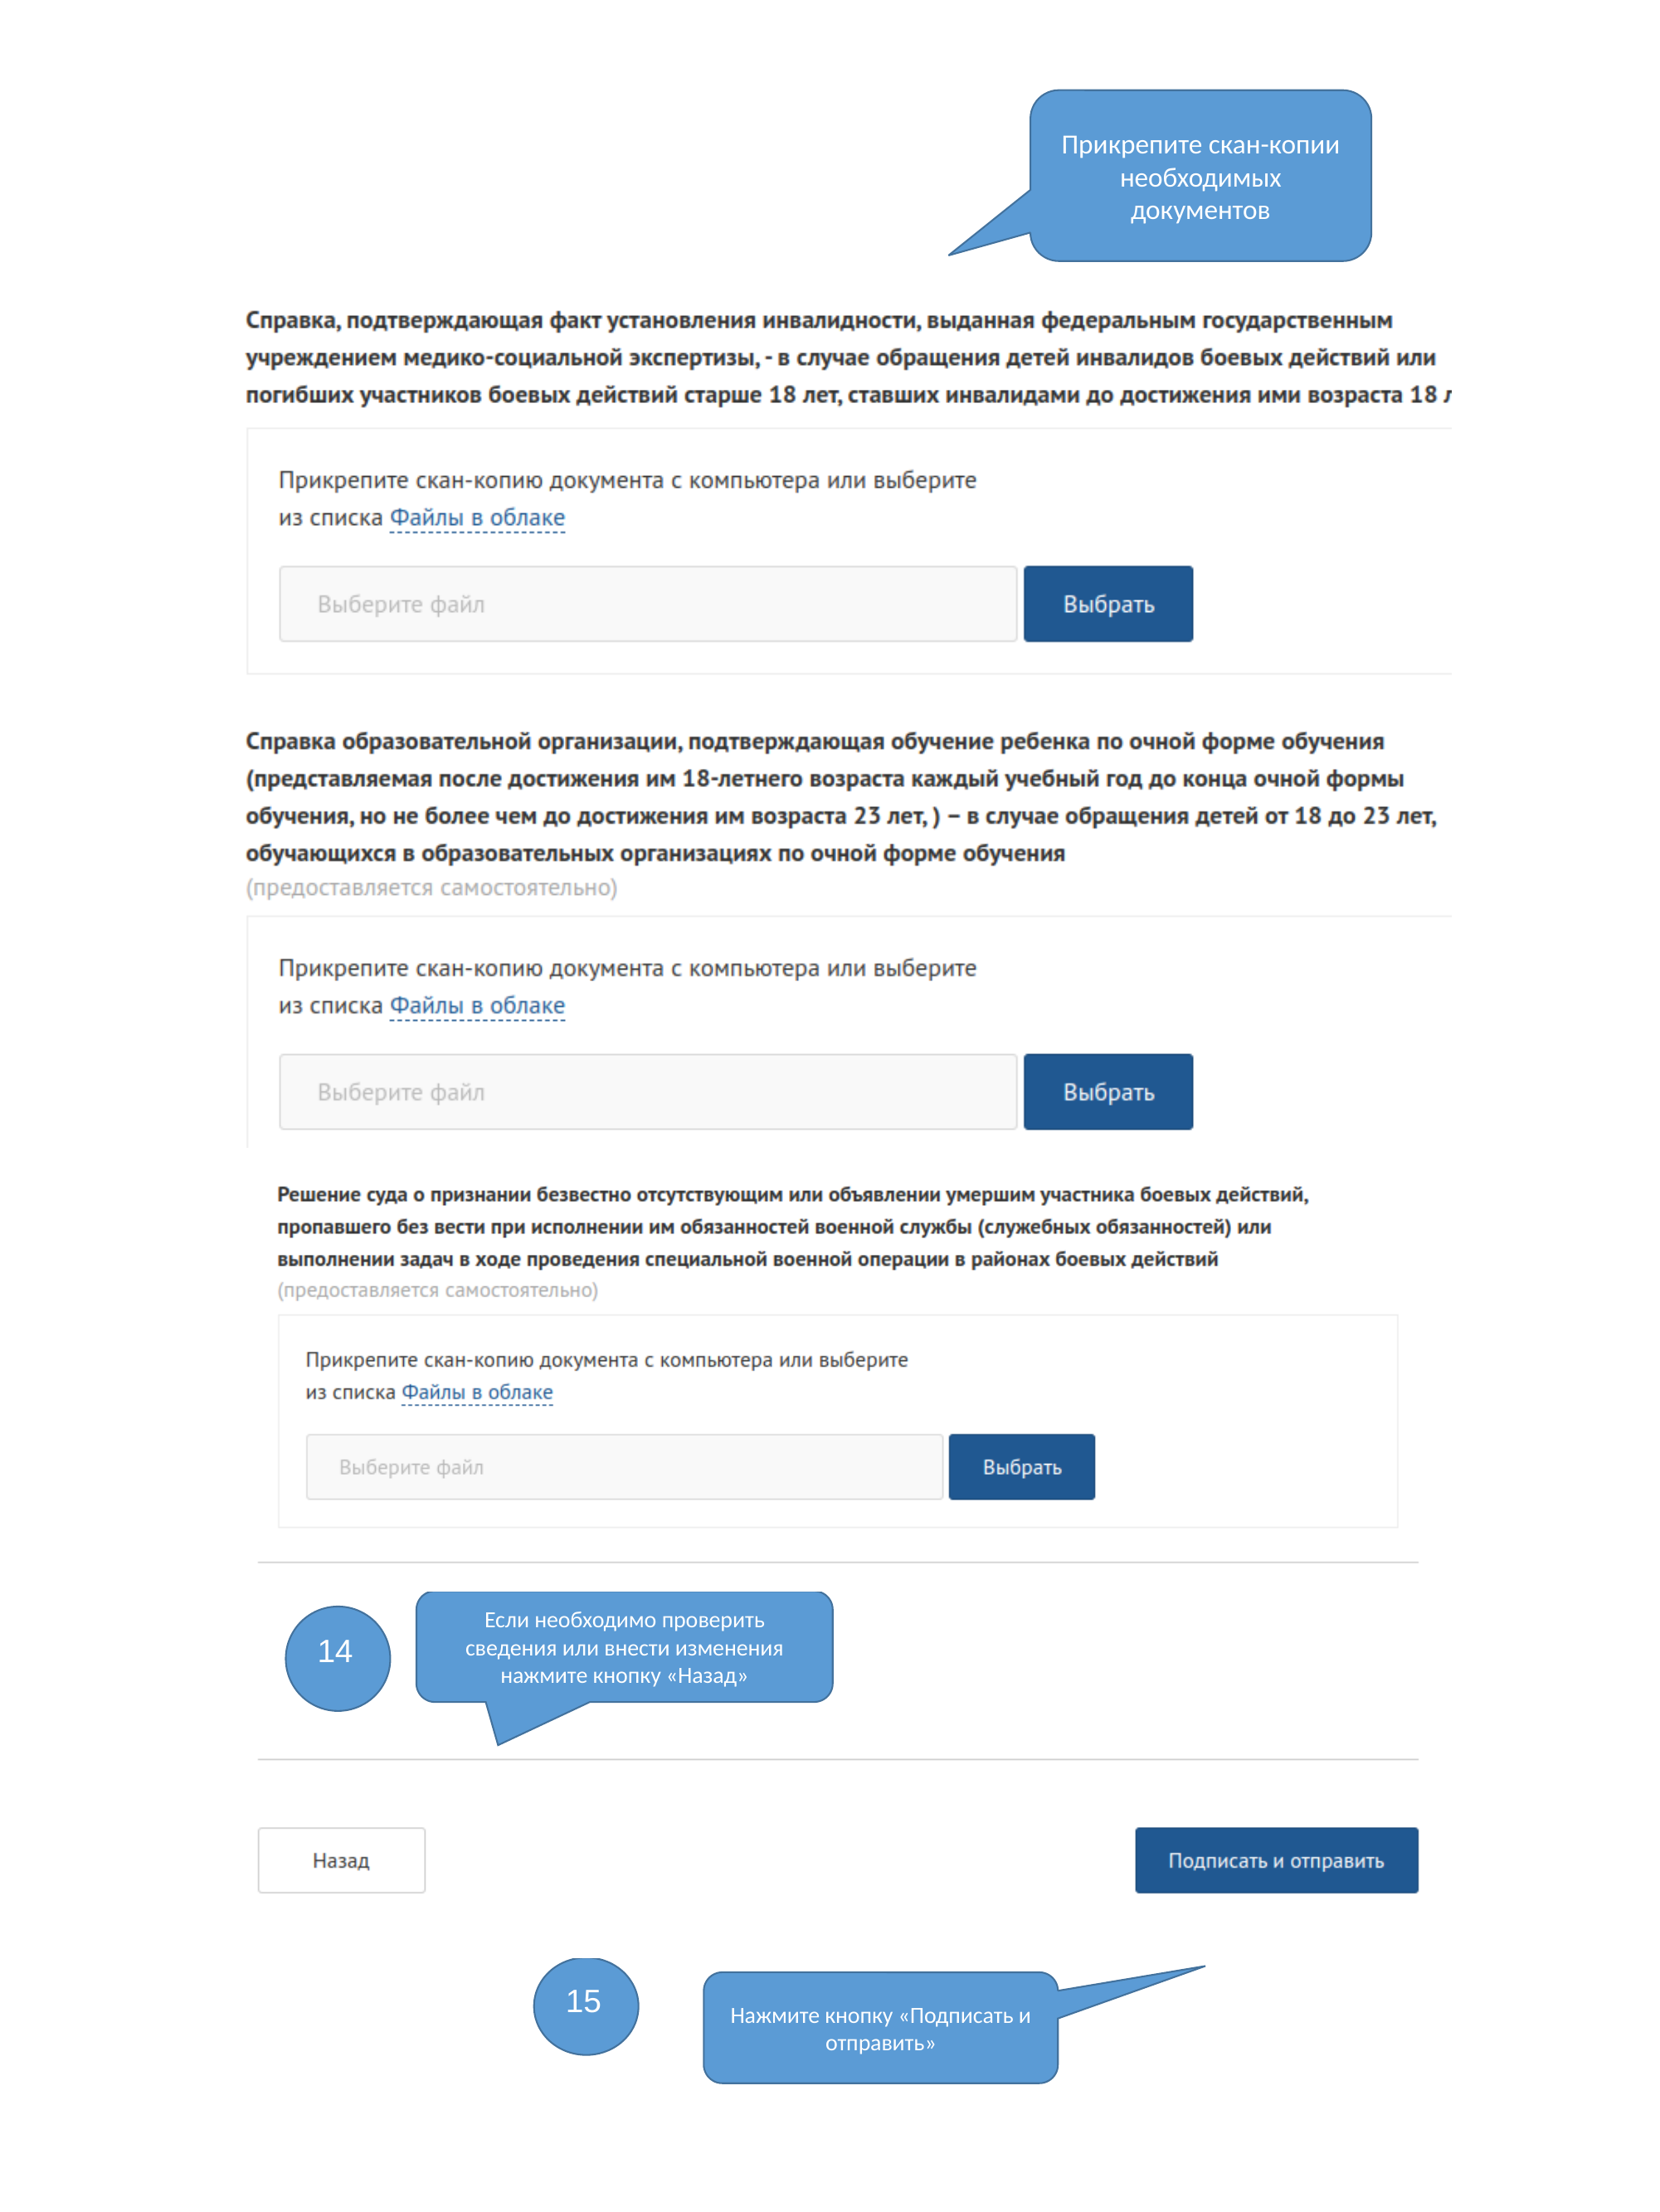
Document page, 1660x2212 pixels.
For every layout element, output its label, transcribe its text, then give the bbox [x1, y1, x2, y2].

text_box 15 [533, 1958, 640, 2056]
text_box Прикрепите скан-копии необходимых документов [947, 89, 1373, 262]
picture [207, 291, 1455, 1592]
text_box Нажмите кнопку «Подписать и отправить» [703, 1965, 1206, 2084]
text_box Если необходимо проверить сведения или внести изменения нажмите кнопку «Назад» [415, 1592, 834, 1747]
picture [210, 1755, 1455, 1958]
text_box 14 [285, 1605, 392, 1712]
